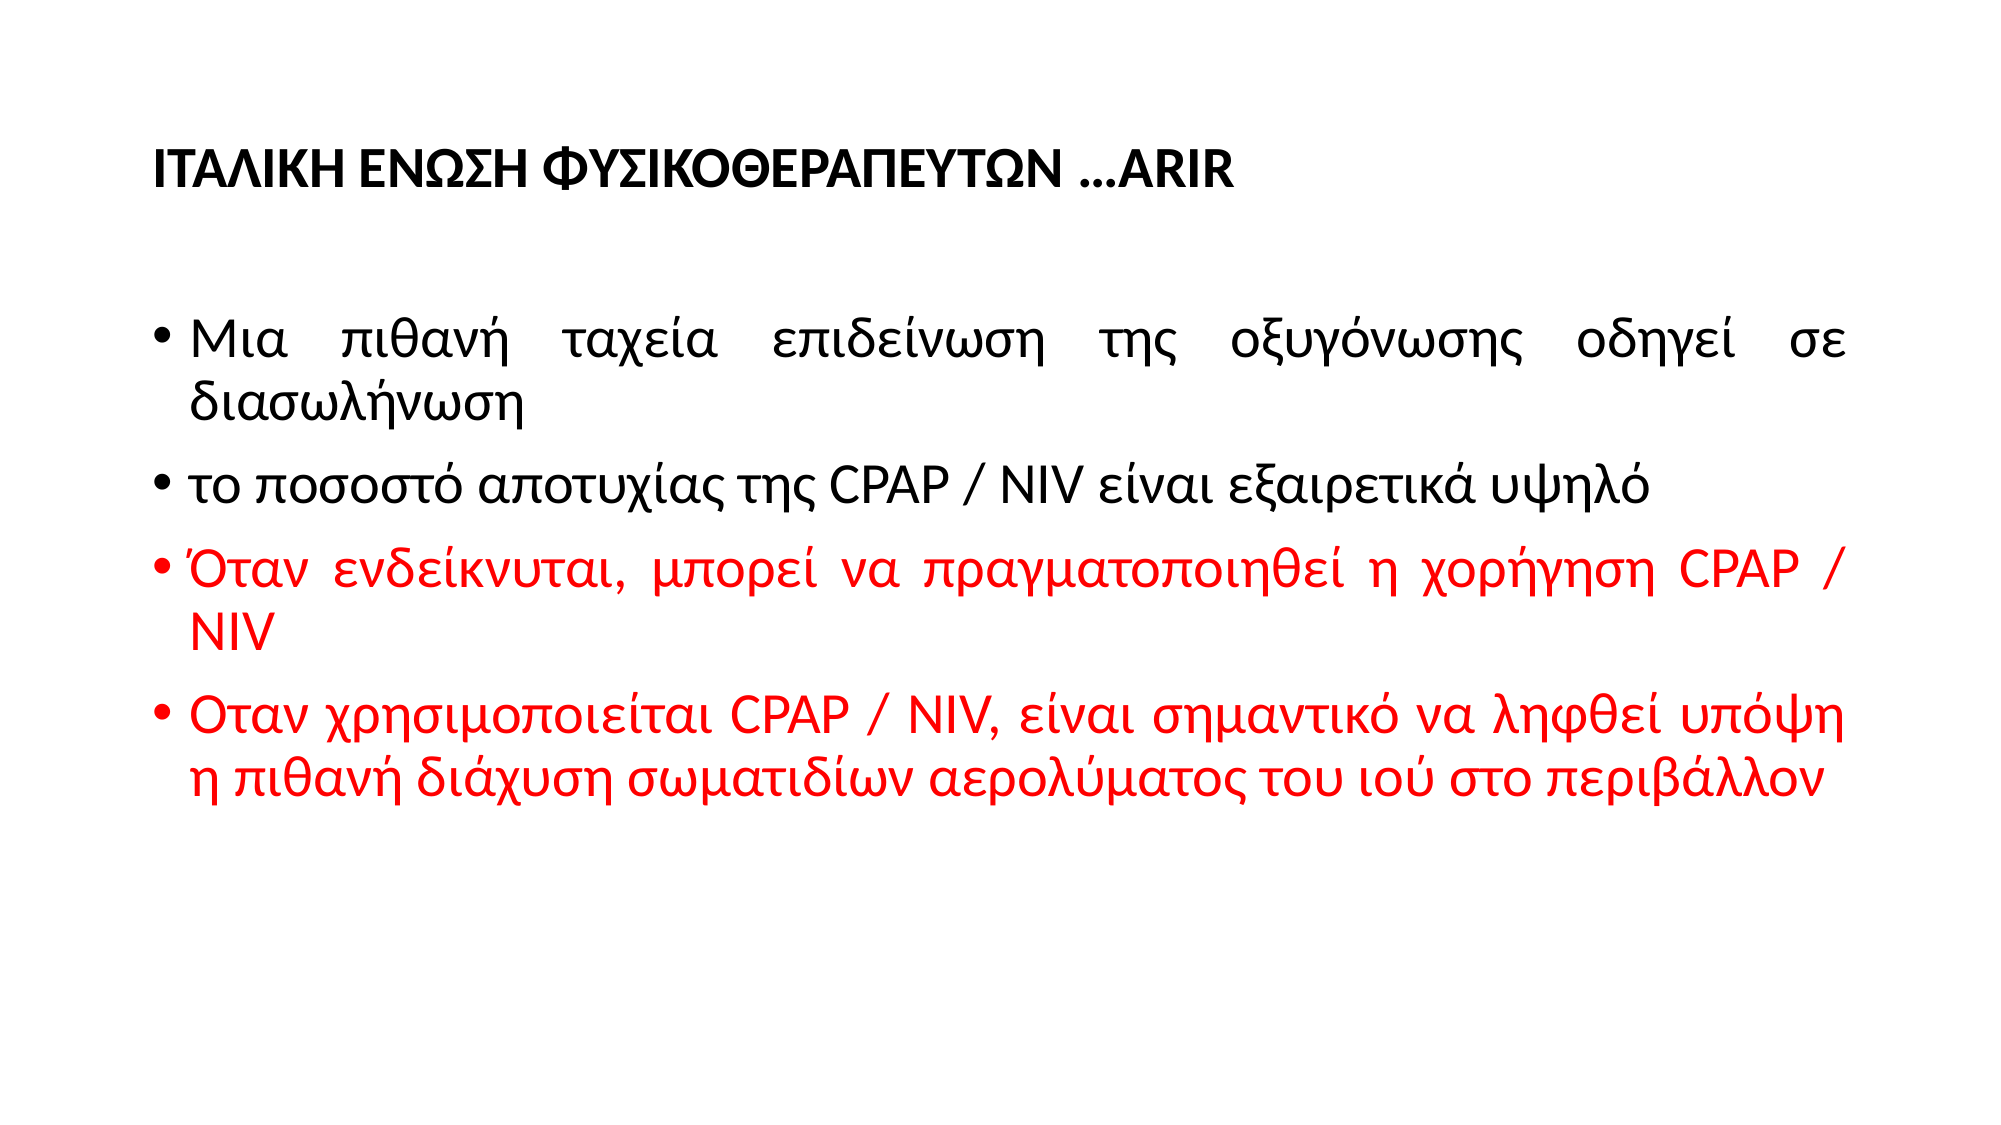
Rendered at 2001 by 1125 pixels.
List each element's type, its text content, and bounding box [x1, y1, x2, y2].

list Μια πιθανή ταχεία επιδείνωση της οξυγόνωσης οδηγεί σε διασωλήνωση το ποσοστό αποτυχίας της CPAP / NIV είναι εξαιρετικά υψηλό Όταν ενδείκνυται, μπορεί να πραγματοποιηθεί η χορήγηση CPAP / NIV Οταν χρησιμοποιείται CPAP / NIV, είναι σημαντικό να ληφθεί υπόψη η πιθανή διάχυση σωματιδίων αερολύματος του ιού στο περιβάλλον [137, 299, 1863, 1014]
title ΙΤΑΛΙΚΗ ΕΝΩΣΗ ΦΥΣΙΚΟΘΕΡΑΠΕΥΤΩΝ …ARIR [137, 59, 1863, 278]
